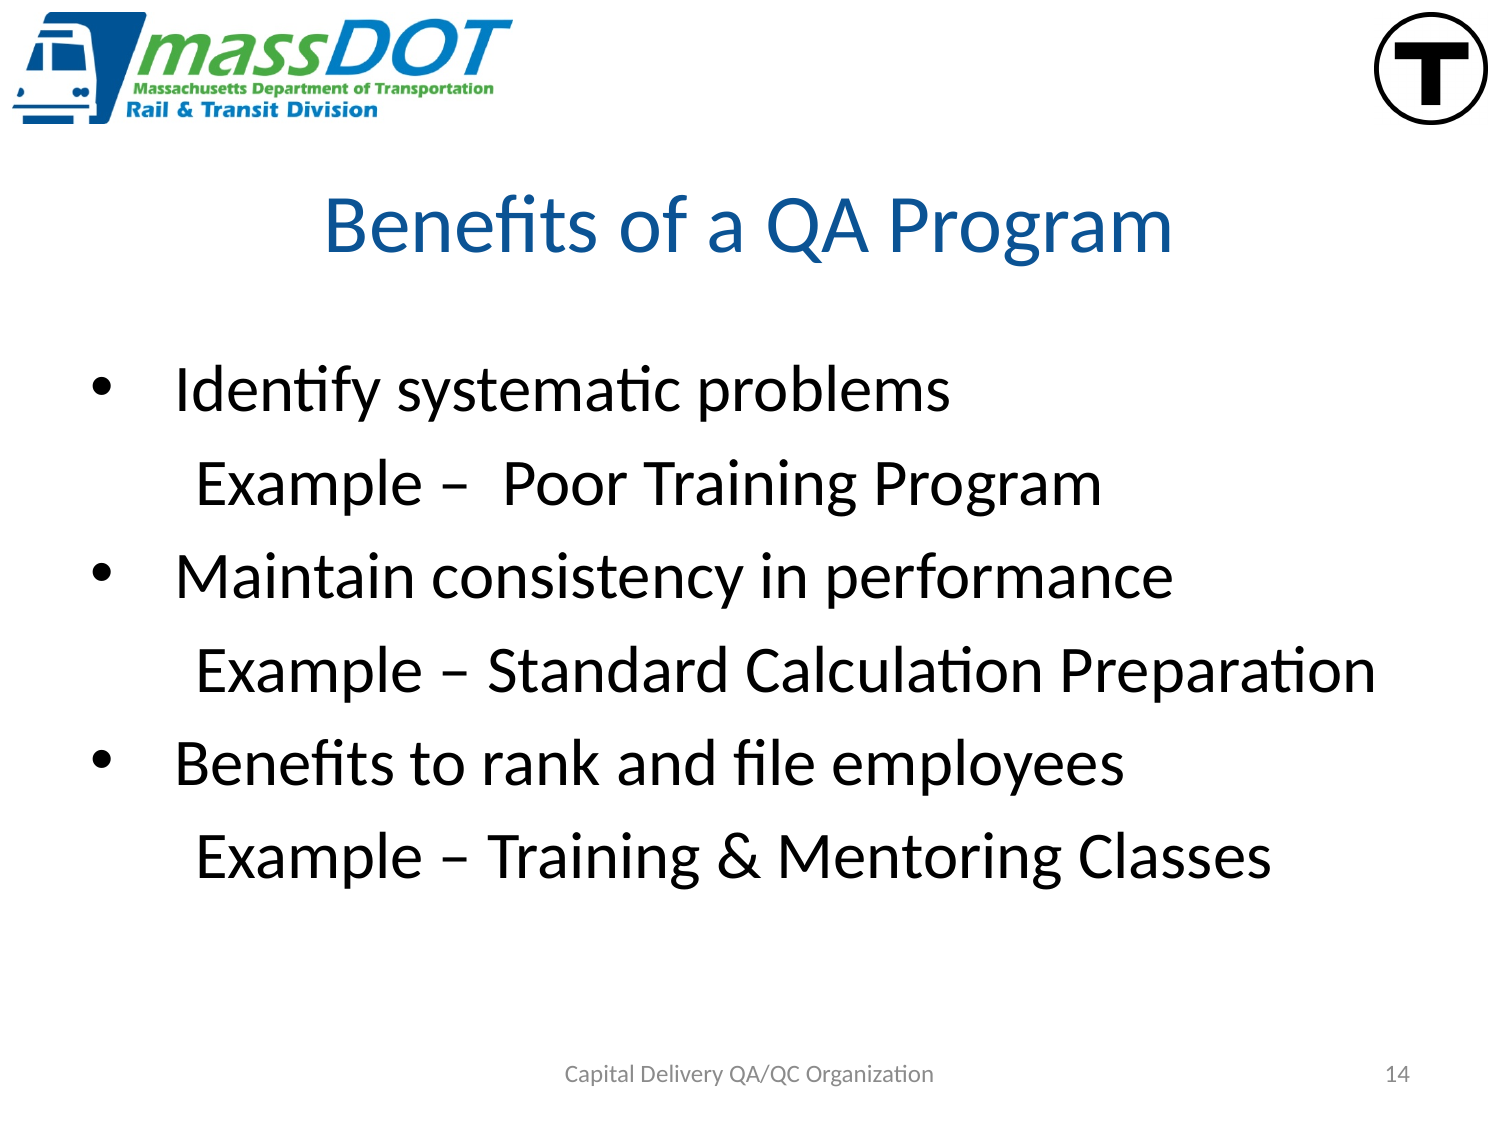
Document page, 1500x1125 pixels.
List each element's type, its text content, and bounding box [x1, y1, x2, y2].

list Identify systematic problems Example – Poor Training Program Maintain consistency in performance Example – Standard Calculation Preparation Benefits to rank and file employees Example – Training & Mentoring Classes [75, 337, 1425, 1005]
picture [1374, 12, 1488, 125]
footer Capital Delivery QA/QC Organization [512, 1042, 988, 1103]
picture [12, 12, 513, 124]
slide_number 14 [1074, 1042, 1425, 1103]
title Benefits of a QA Program [75, 125, 1425, 313]
